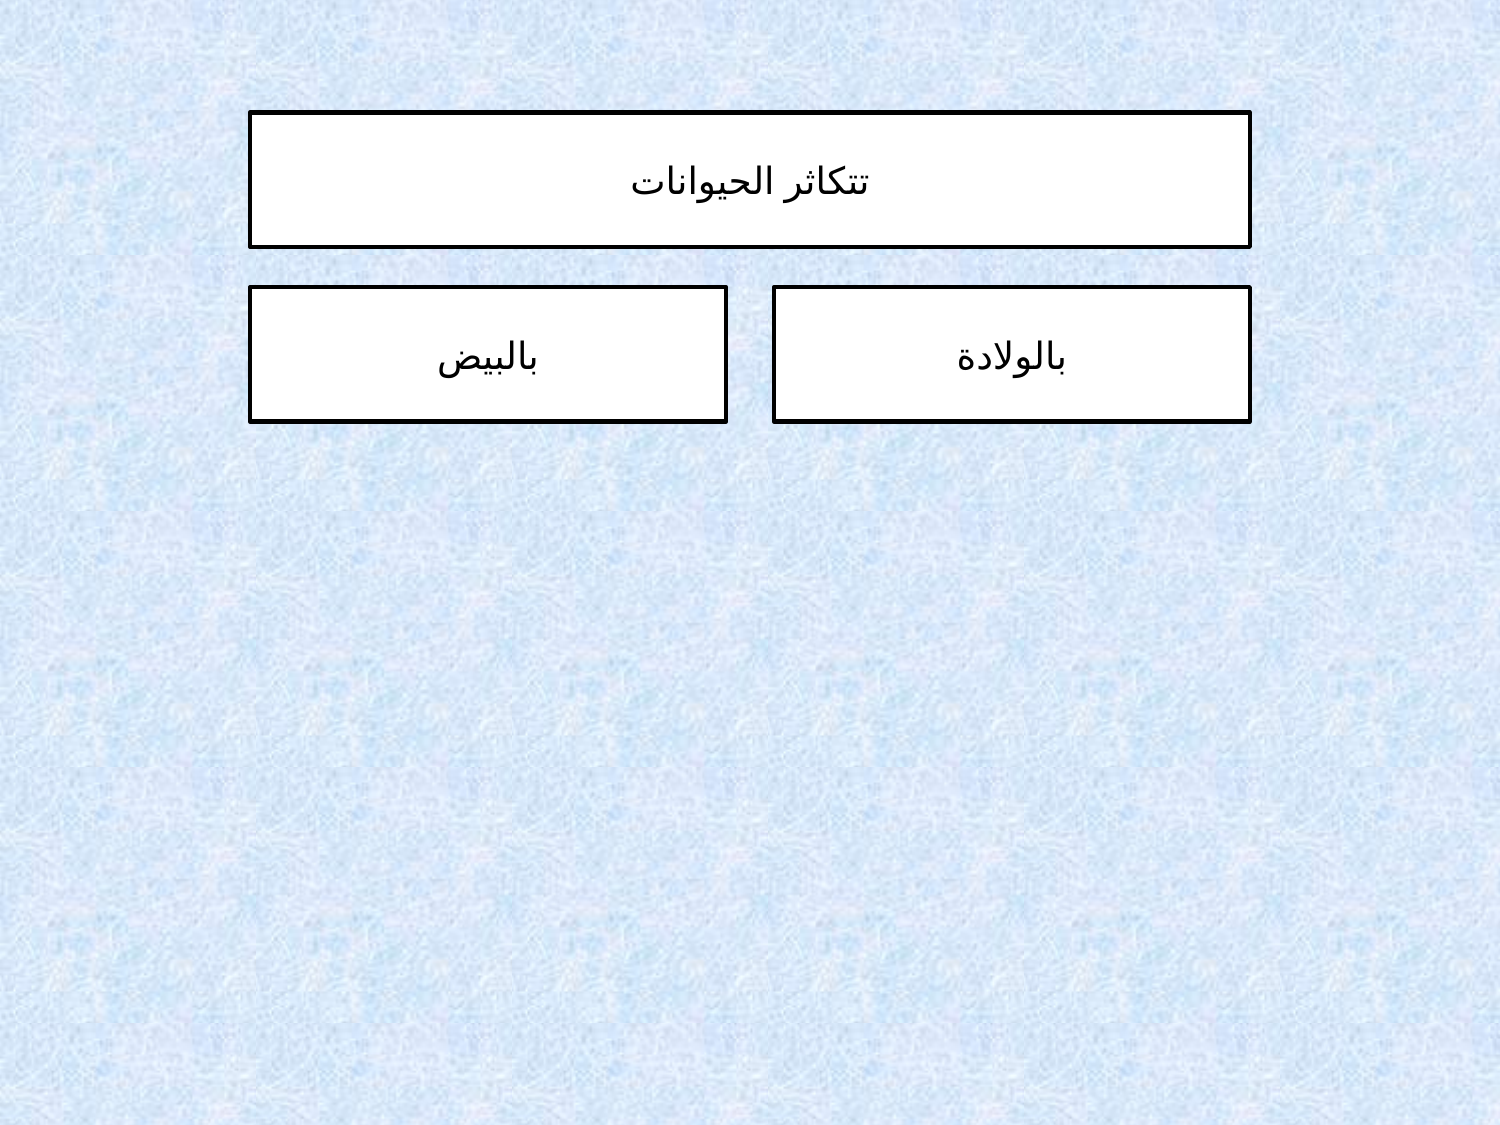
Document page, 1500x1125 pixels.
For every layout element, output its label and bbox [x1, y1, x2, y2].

picture [0, 0, 1500, 1125]
text_box [124, 112, 1376, 947]
